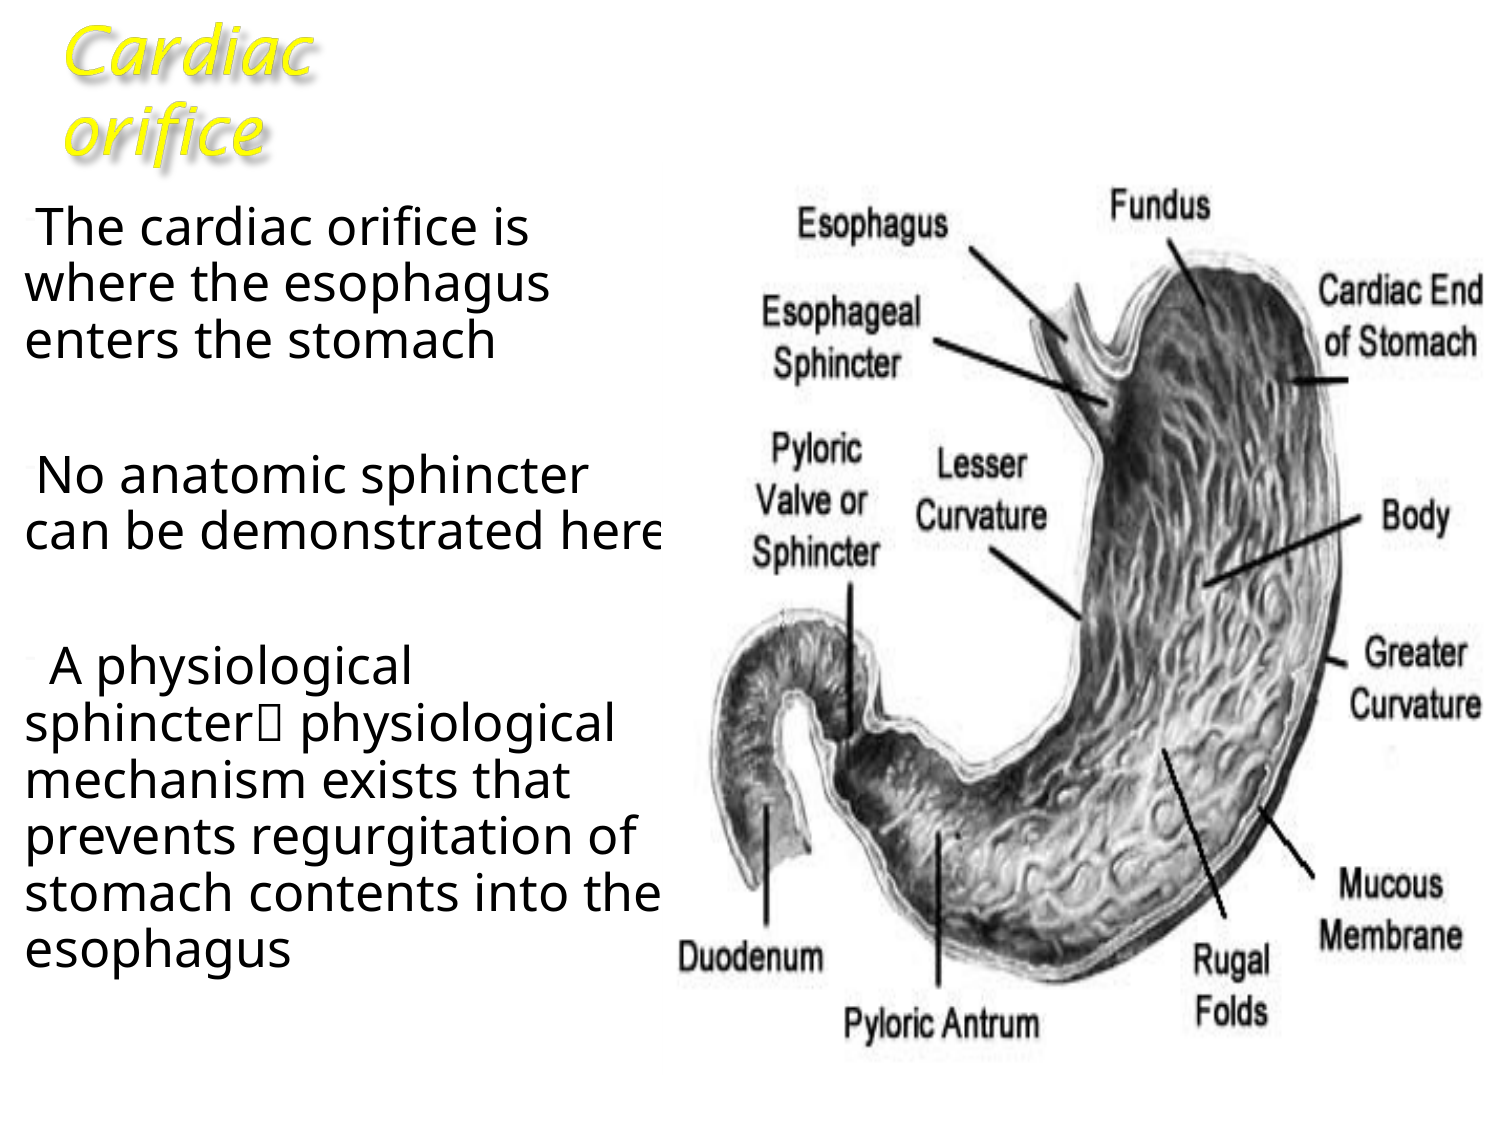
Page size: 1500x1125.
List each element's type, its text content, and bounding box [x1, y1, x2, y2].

list The cardiac orifice is where the esophagus enters the stomach No anatomic sphincter can be demonstrated here A physiological sphincter physiological mechanism exists that prevents regurgitation of stomach contents into the esophagus [24, 199, 660, 1006]
picture [660, 162, 1500, 1076]
picture [14, 0, 539, 190]
